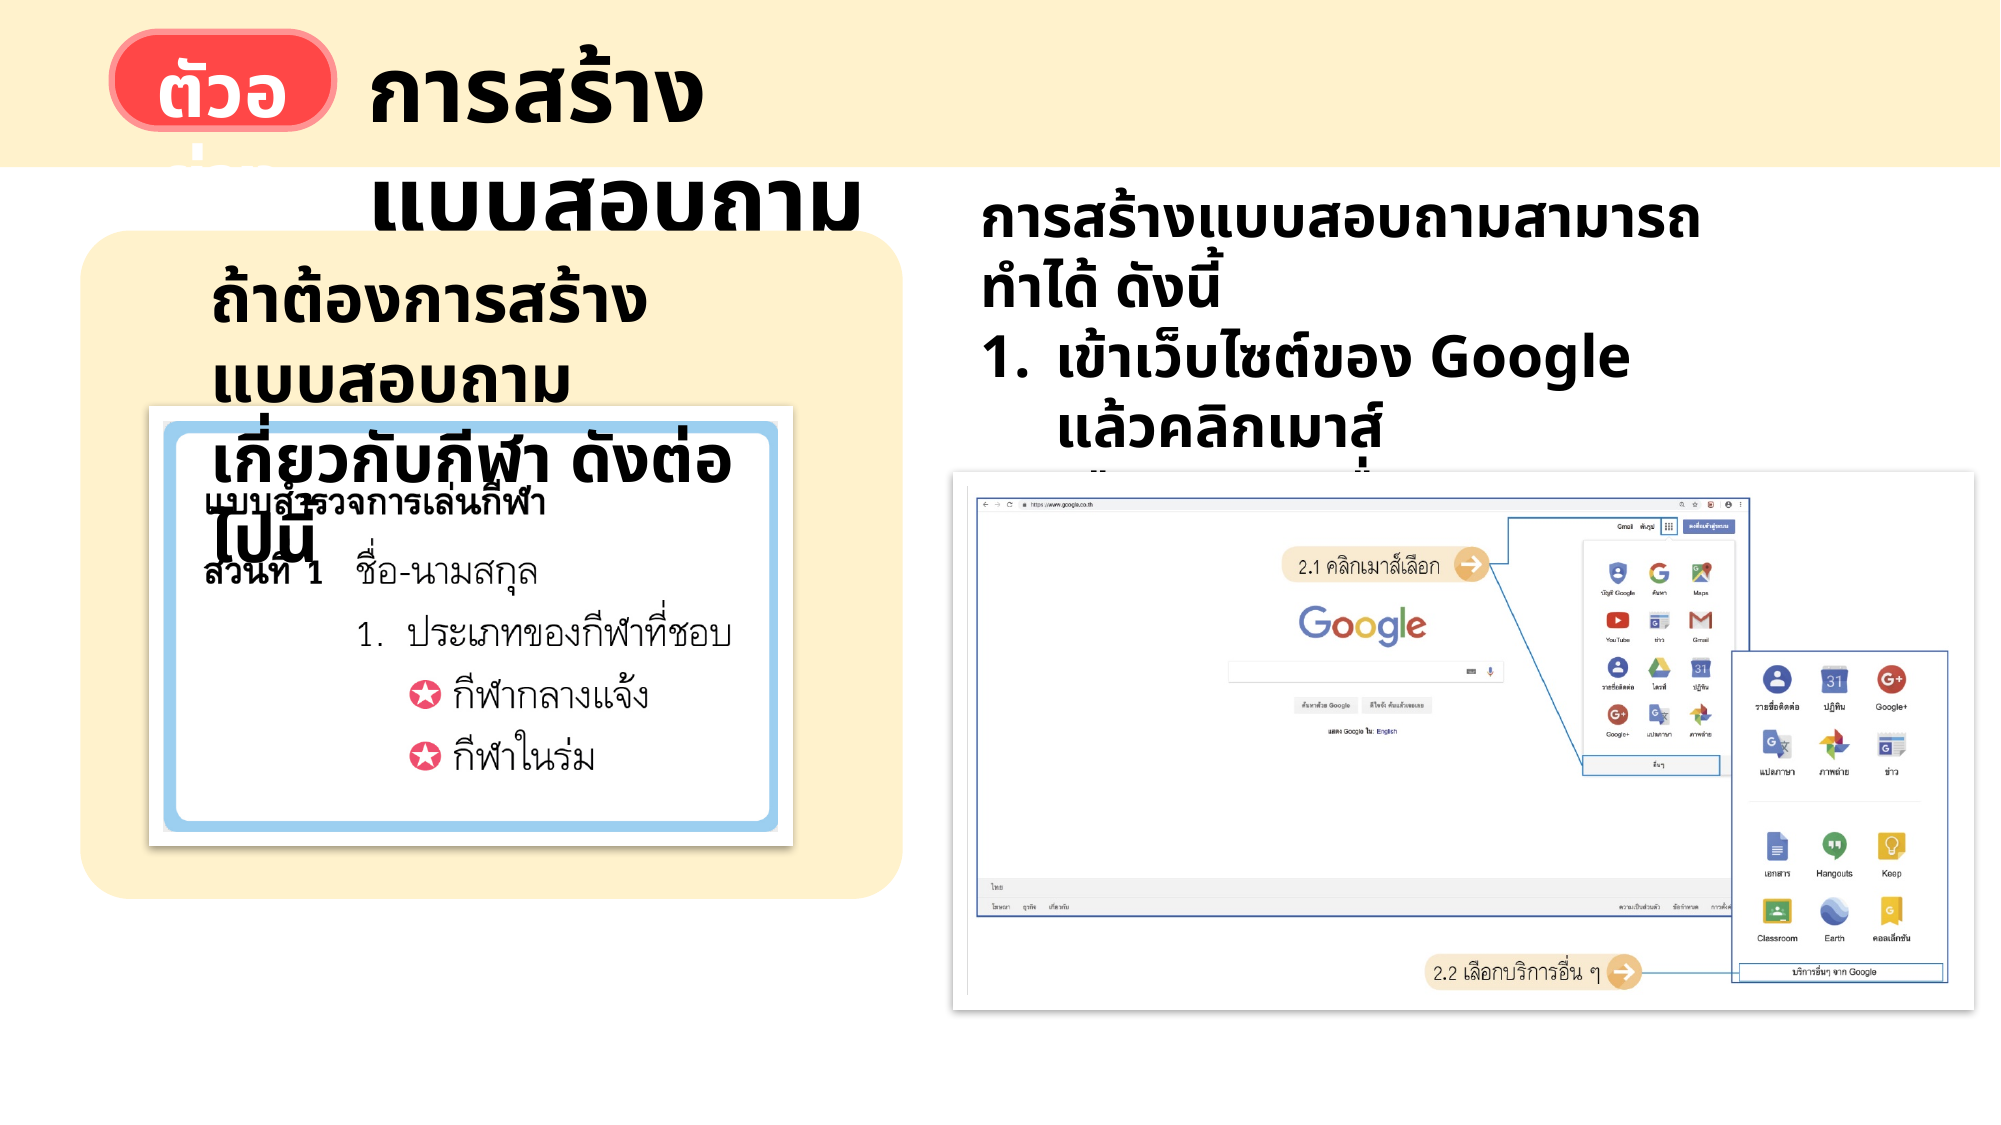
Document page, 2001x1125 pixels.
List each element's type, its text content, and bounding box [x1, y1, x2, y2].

text_box [0, 0, 2000, 168]
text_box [965, 171, 1960, 996]
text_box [80, 230, 903, 899]
text_box การสร้างแบบสอบถาม [352, 23, 1000, 258]
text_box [111, 31, 335, 142]
